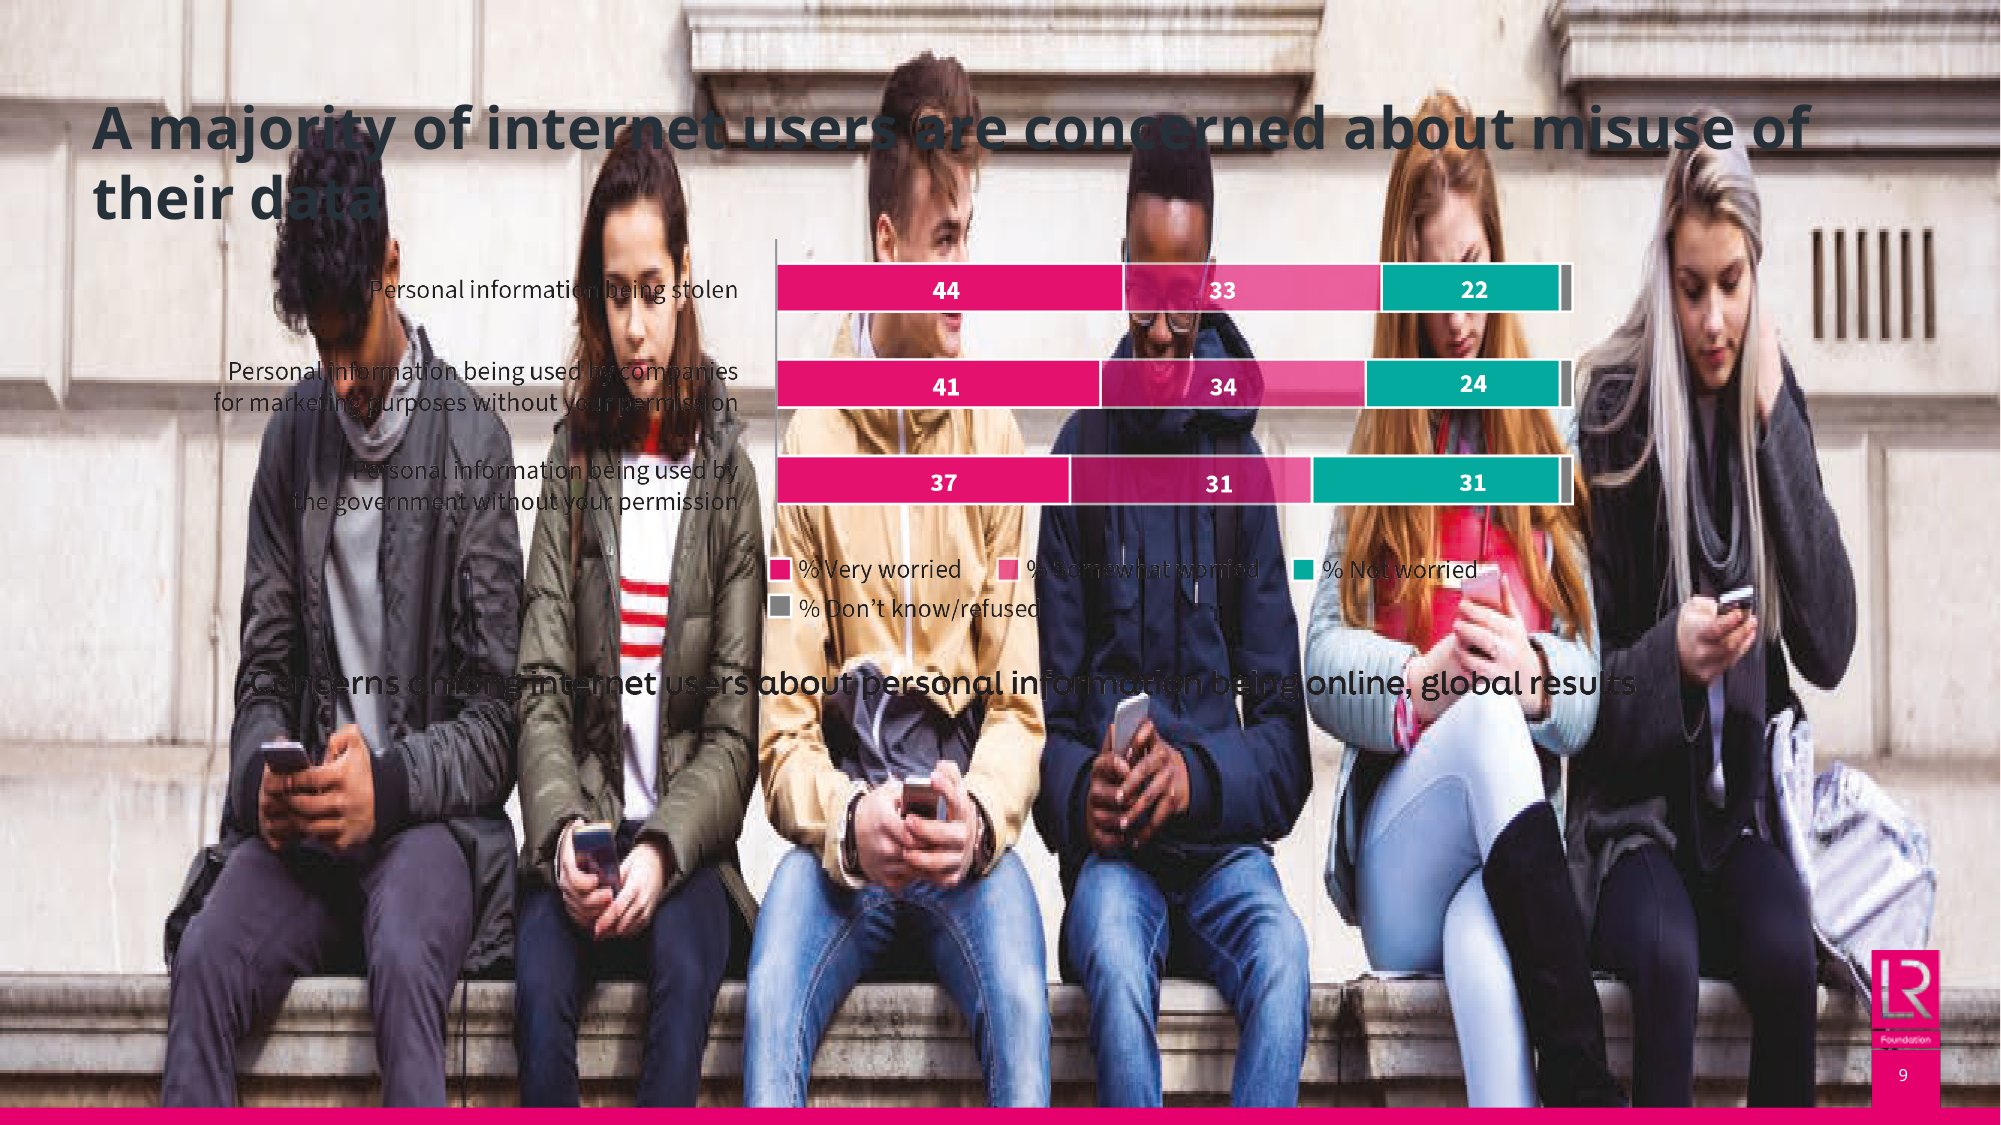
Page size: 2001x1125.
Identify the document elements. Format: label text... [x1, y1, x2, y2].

slide_number 9 [1867, 1045, 1939, 1106]
title A majority of internet users are concerned about misuse of their data [86, 85, 1905, 173]
picture [0, 0, 2001, 1125]
